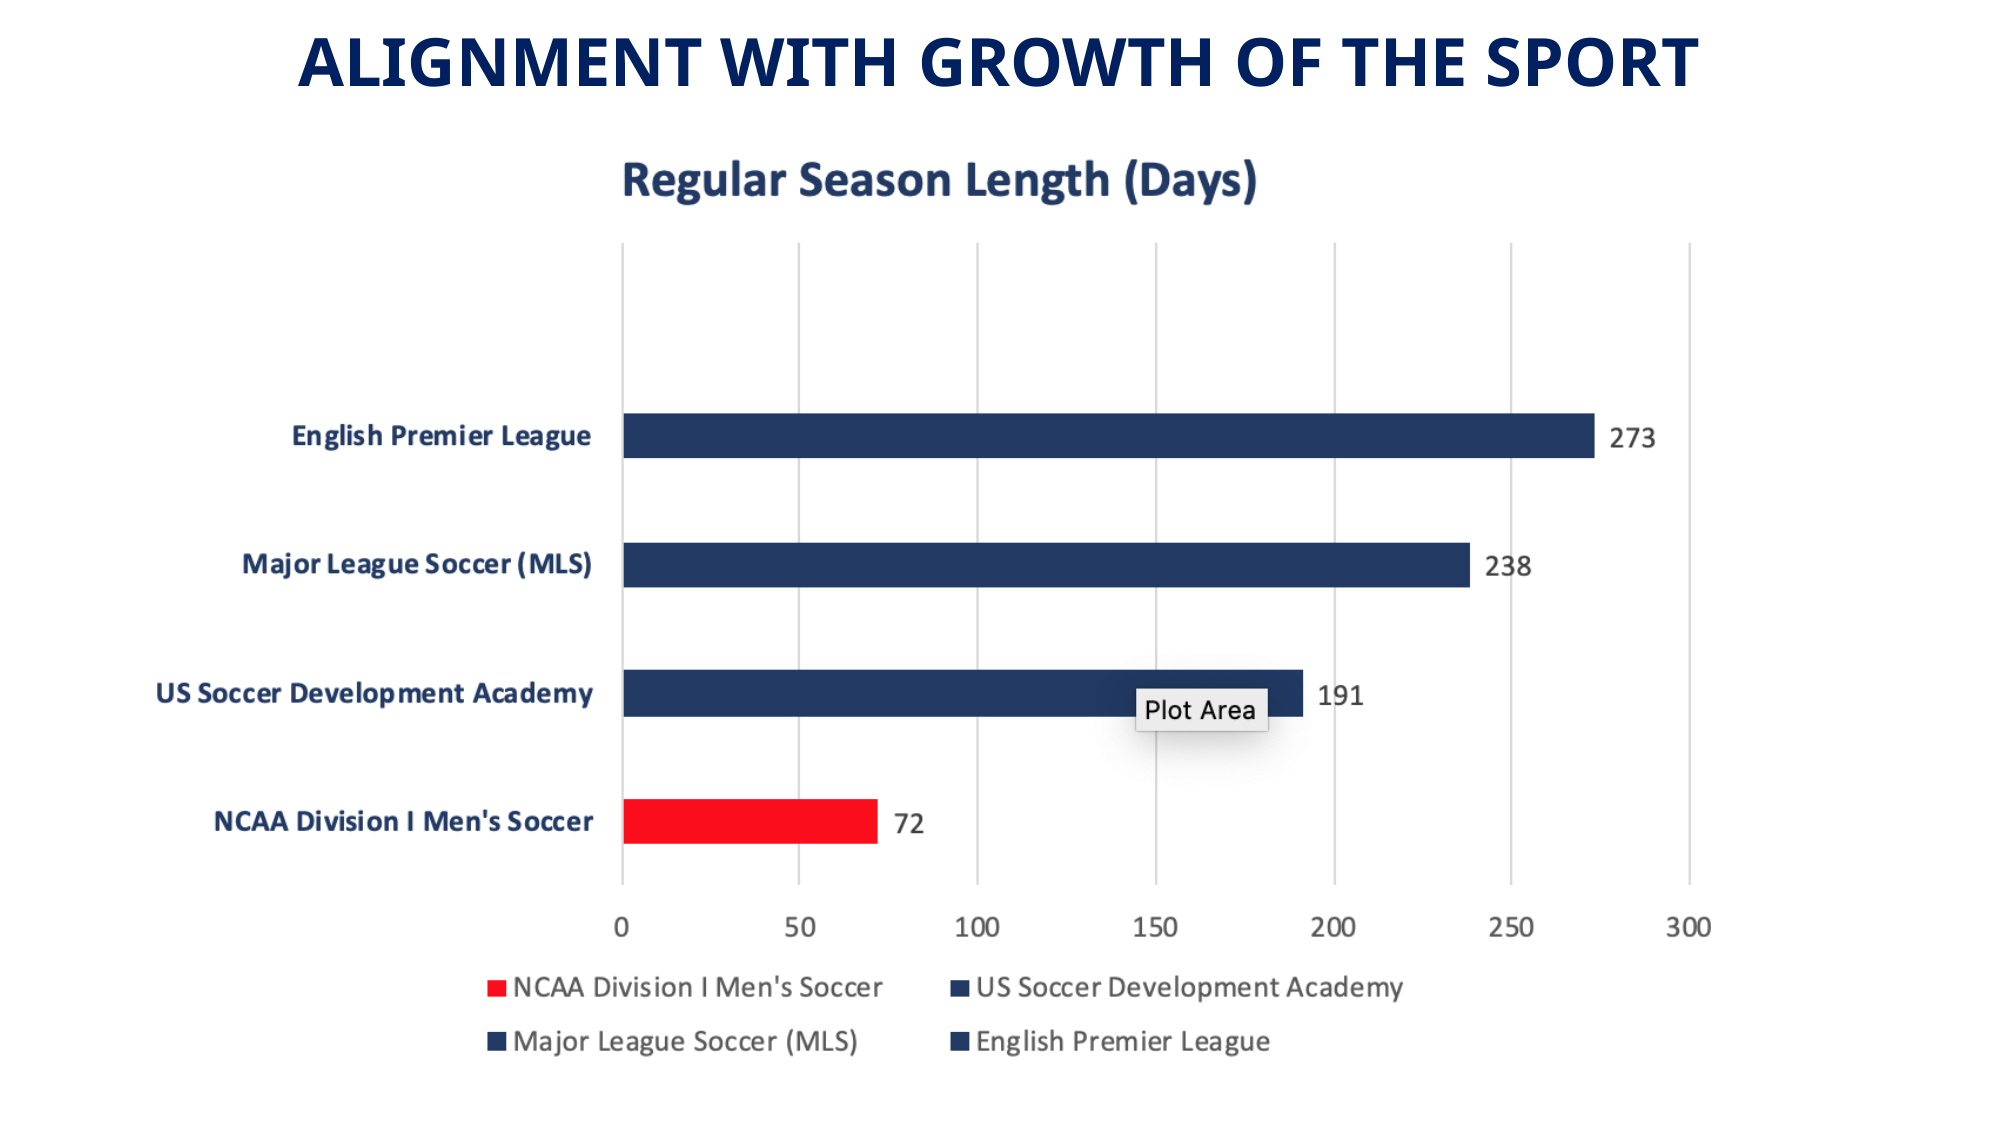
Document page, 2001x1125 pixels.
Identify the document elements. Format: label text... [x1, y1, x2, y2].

text_box ALIGNMENT WITH GROWTH OF THE SPORT [277, 20, 1723, 101]
picture [142, 143, 1731, 1072]
